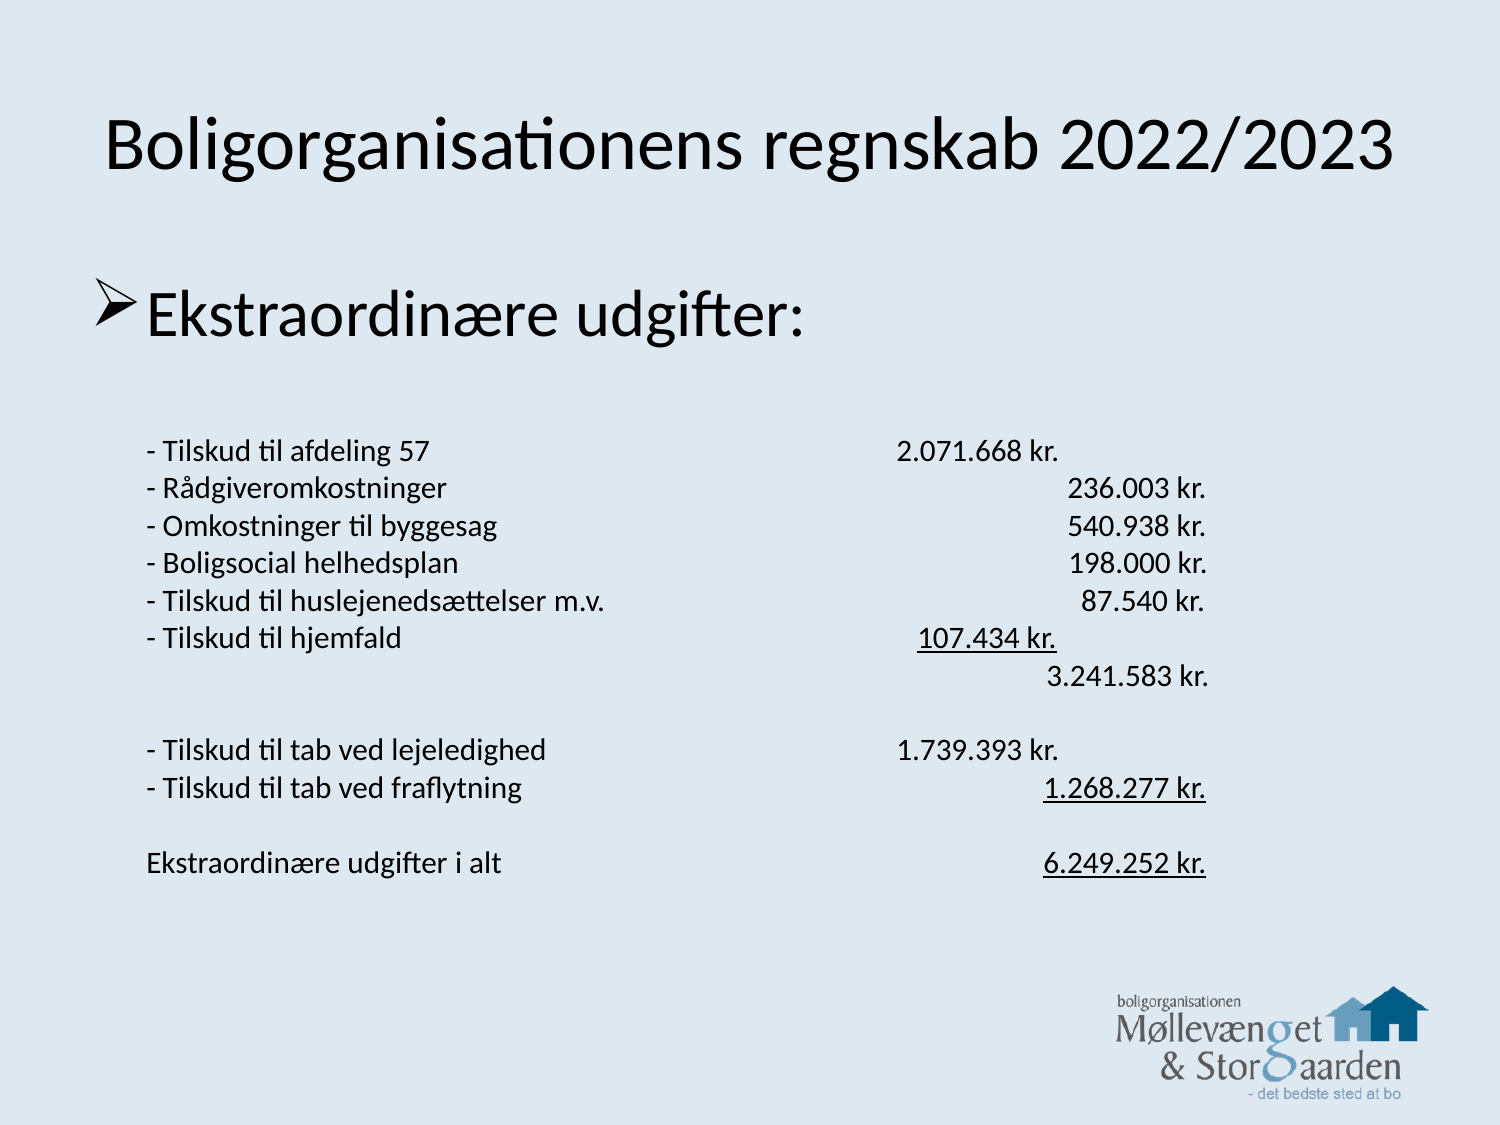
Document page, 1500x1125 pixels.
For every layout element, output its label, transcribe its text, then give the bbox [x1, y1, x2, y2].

picture [1115, 986, 1429, 1105]
title Boligorganisationens regnskab 2022/2023 [75, 45, 1425, 233]
list Ekstraordinære udgifter: - Tilskud til afdeling 57 2.071.668 kr. - Rådgiveromkostninger 236.003 kr. - Omkostninger til byggesag 540.938 kr. - Boligsocial helhedsplan 198.000 kr. - Tilskud til huslejenedsættelser m.v. 87.540 kr. - Tilskud til hjemfald 107.434 kr. 3.241.583 kr. - Tilskud til tab ved lejeledighed 1.739.393 kr. - Tilskud til tab ved fraflytning 1.268.277 kr. Ekstraordinære udgifter i alt 6.249.252 kr. [75, 262, 1425, 1005]
